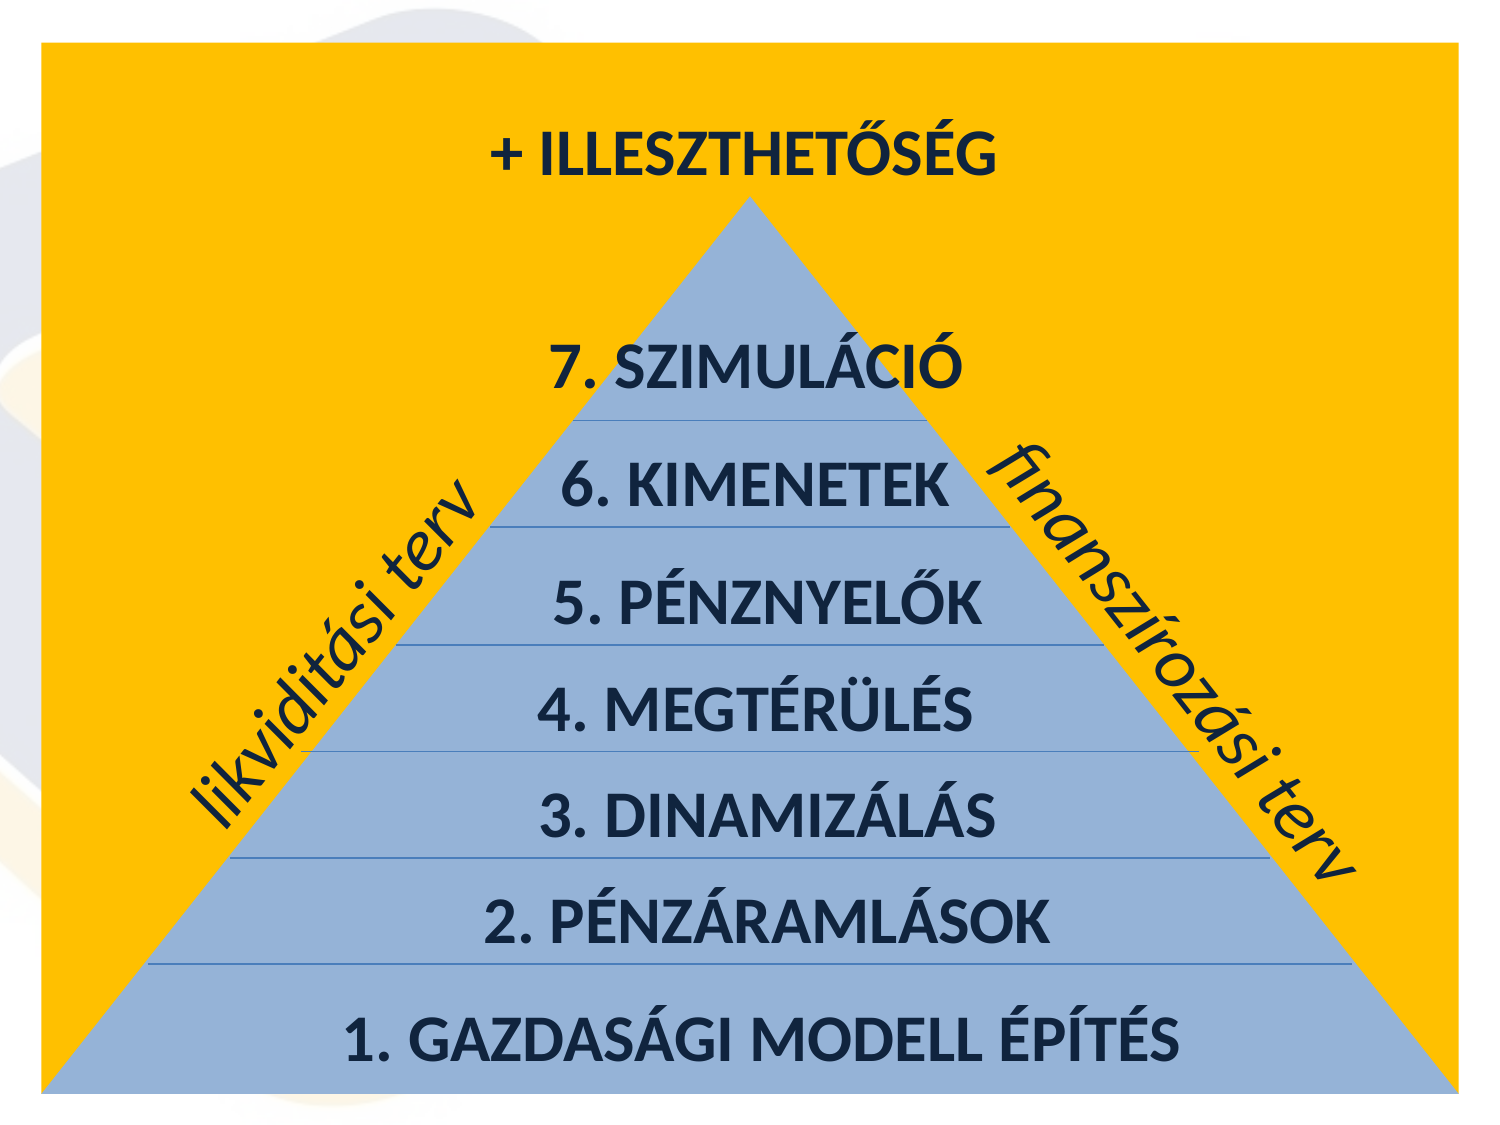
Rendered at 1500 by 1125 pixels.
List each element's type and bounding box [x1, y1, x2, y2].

picture [0, 0, 1448, 1125]
text_box [1451, 931, 1461, 1092]
text_box [1451, 1080, 1461, 1097]
text_box [1448, 0, 1500, 1125]
text_box [1451, 917, 1461, 938]
text_box [1451, 41, 1461, 929]
